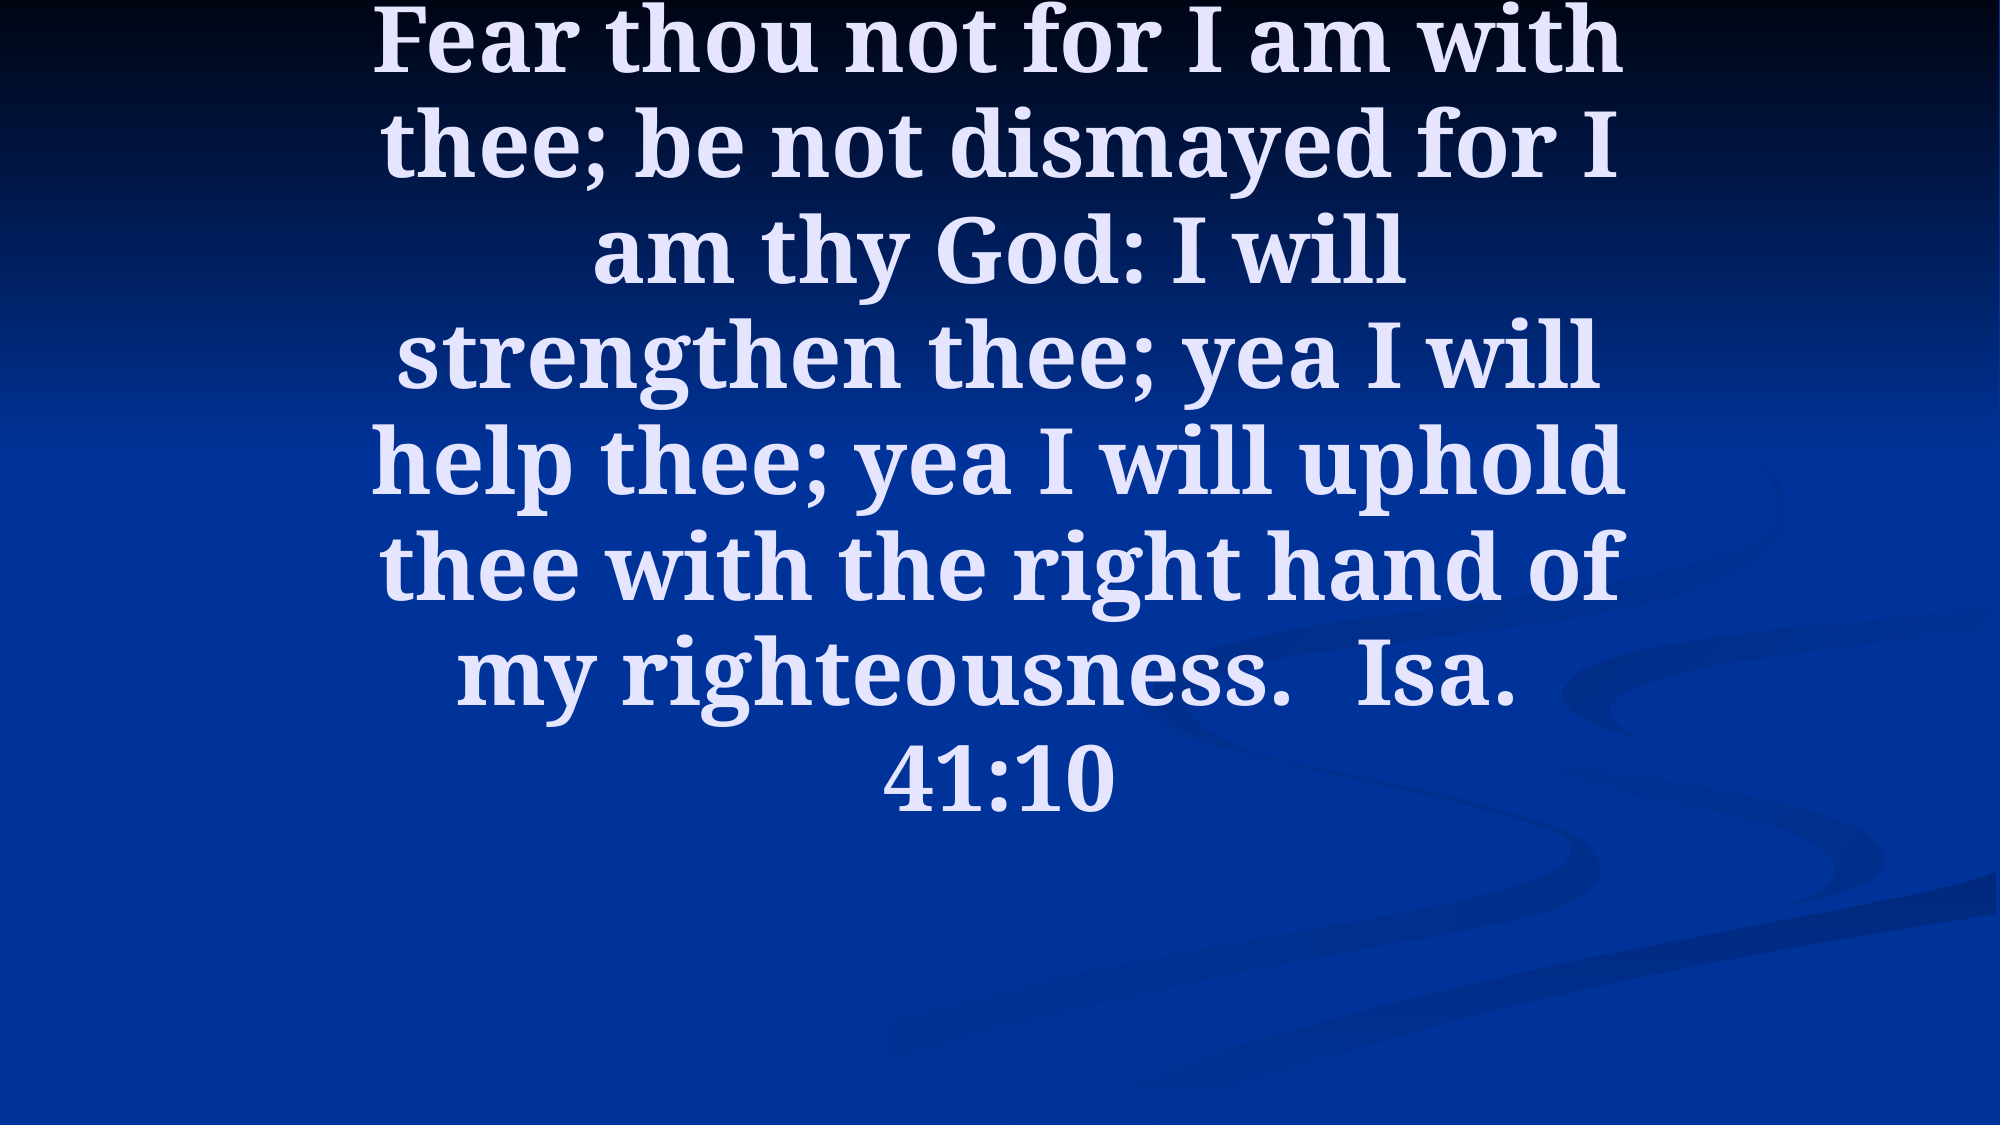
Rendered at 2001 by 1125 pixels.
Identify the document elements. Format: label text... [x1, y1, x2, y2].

title Fear thou not for I am with thee; be not dismayed for I am thy God: I will strengthen thee; yea I will help thee; yea I will uphold thee with the right hand of my righteousness. Isa. 41:10 [324, 45, 1675, 775]
